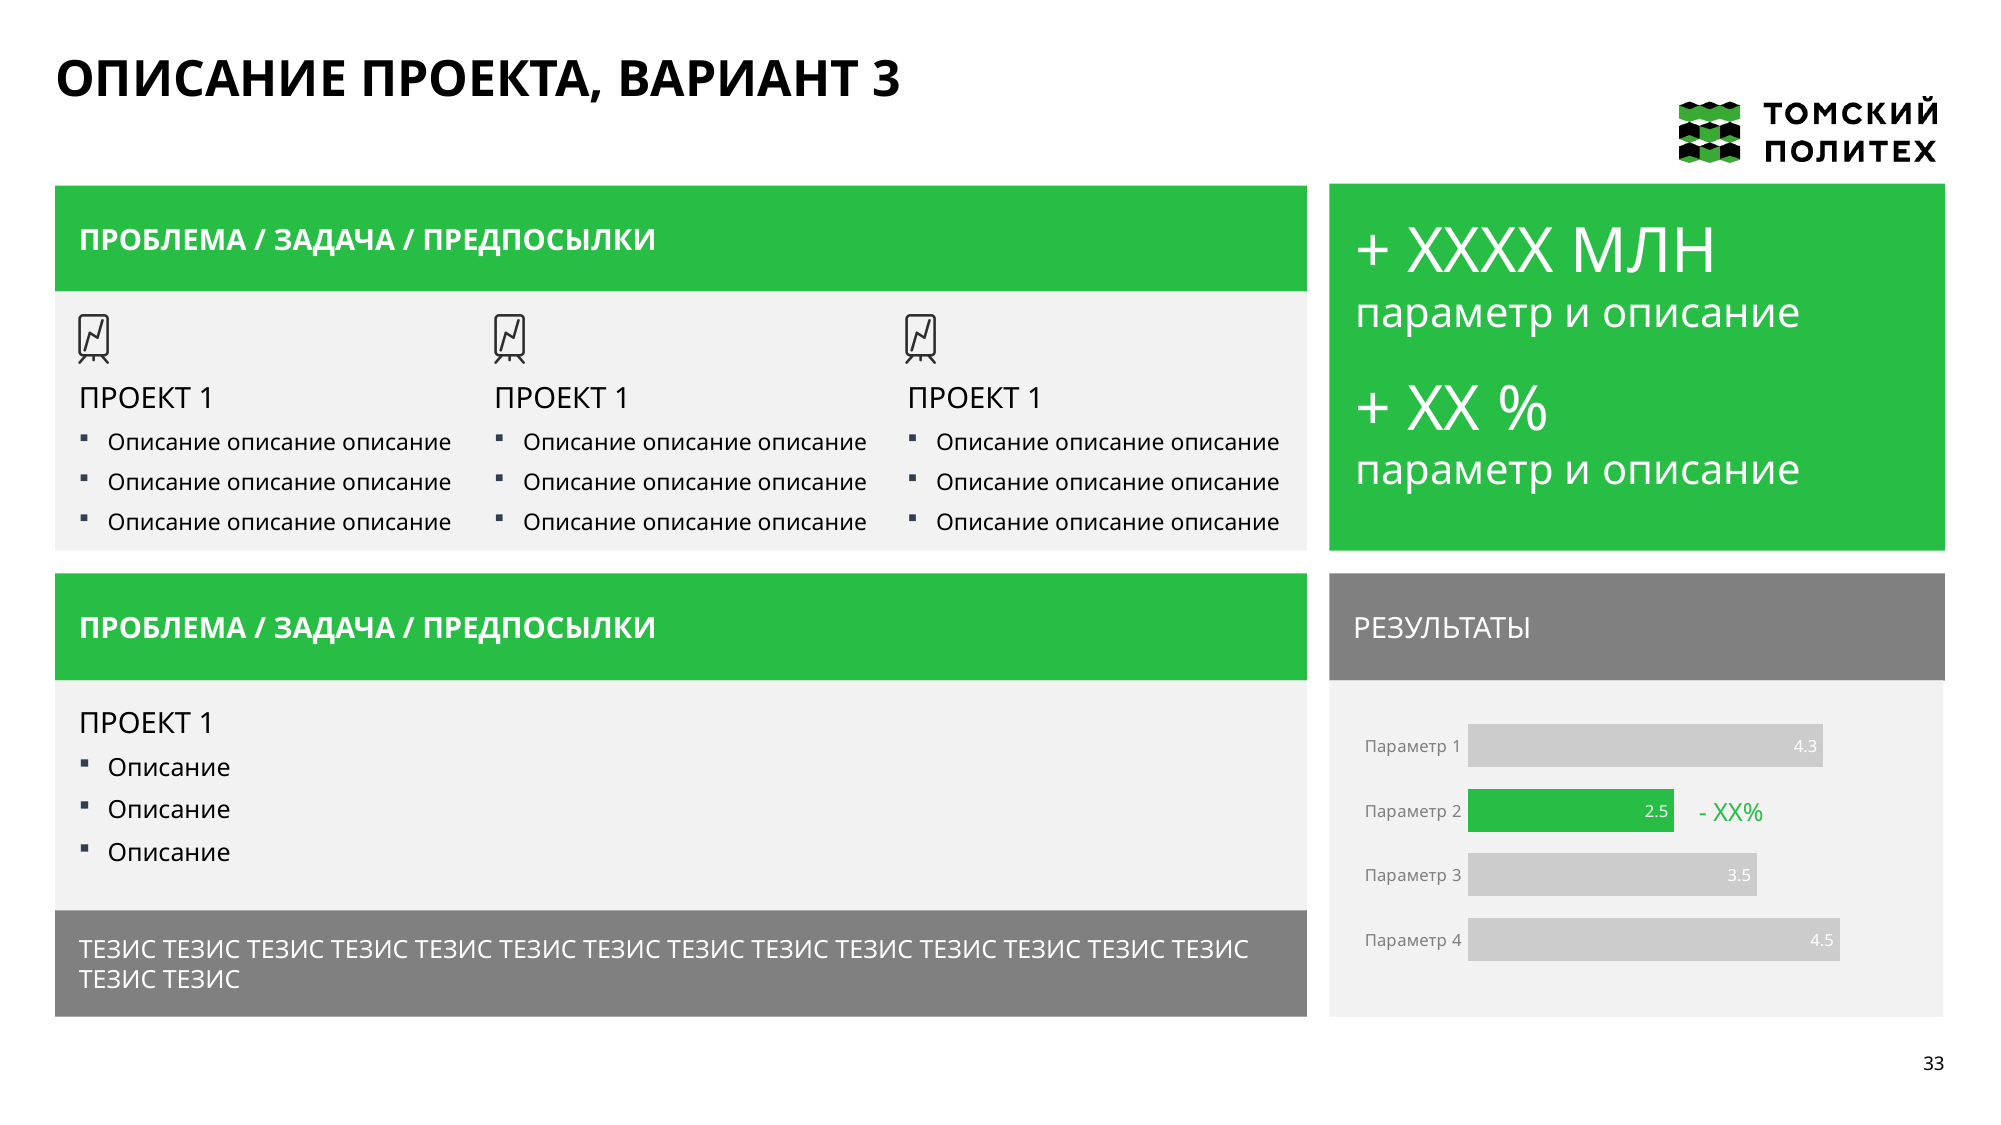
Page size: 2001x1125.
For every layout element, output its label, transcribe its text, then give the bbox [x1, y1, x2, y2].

picture [904, 313, 936, 365]
text_box Проект 1 Описание описание описание Описание описание описание Описание описание описание [494, 379, 907, 549]
text_box ОПИСАНИЕ ПРОЕКТА, ВАРИАНТ 3 [55, 46, 1857, 107]
picture [78, 313, 110, 365]
text_box [53, 290, 1309, 553]
text_box Проект 1 Описание Описание Описание [53, 678, 1309, 908]
text_box Проект 1 Описание описание описание Описание описание описание Описание описание описание [78, 379, 494, 549]
picture [1679, 96, 1937, 163]
picture [494, 313, 525, 365]
text_box [1327, 678, 1946, 1019]
text_box ТЕЗИС ТЕЗИС ТЕЗИС ТЕЗИС ТЕЗИС ТЕЗИС ТЕЗИС ТЕЗИС ТЕЗИС ТЕЗИС ТЕЗИС ТЕЗИС ТЕЗИС ТЕЗИС ТЕЗИС ТЕЗИС [53, 908, 1309, 1019]
text_box [1327, 182, 1947, 553]
chart [1324, 713, 1905, 972]
text_box ПРОБЛЕМА / ЗАДАЧА / ПРЕДПОСЫЛКИ [53, 184, 1309, 290]
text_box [1354, 210, 1660, 514]
slide_number 33 [1431, 1034, 1960, 1095]
text_box Проект 1 Описание описание описание Описание описание описание Описание описание описание [907, 379, 1327, 549]
text_box РЕЗУЛЬТАТЫ [1327, 571, 1947, 683]
text_box ПРОБЛЕМА / ЗАДАЧА / ПРЕДПОСЫЛКИ [53, 571, 1309, 678]
